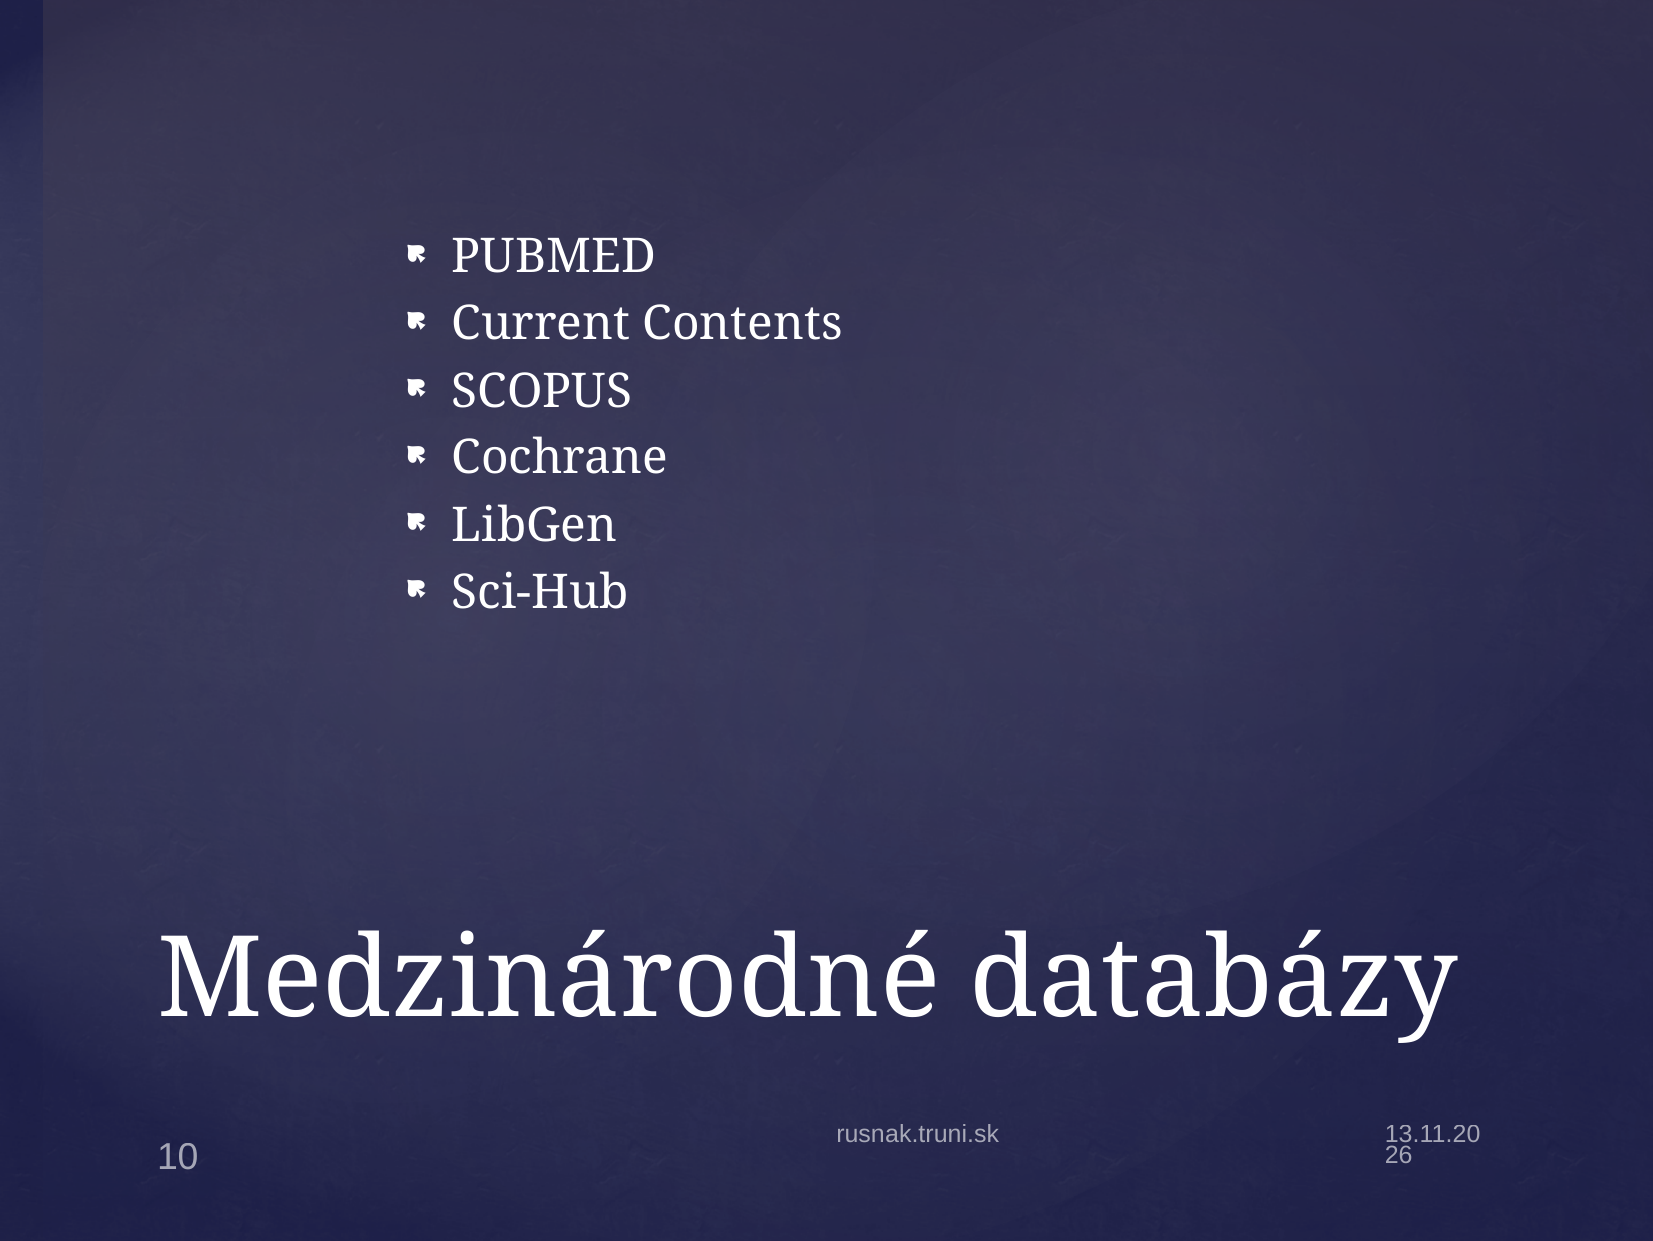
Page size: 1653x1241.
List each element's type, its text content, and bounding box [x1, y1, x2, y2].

slide_number 10 [140, 1122, 276, 1180]
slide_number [1368, 1113, 1502, 1180]
list PUBMED Current Contents SCOPUS Cochrane LibGen Sci-Hub [385, 124, 1488, 786]
footer rusnak.truni.sk [819, 1113, 1027, 1180]
title Medzinárodné databázy [140, 882, 1505, 1048]
